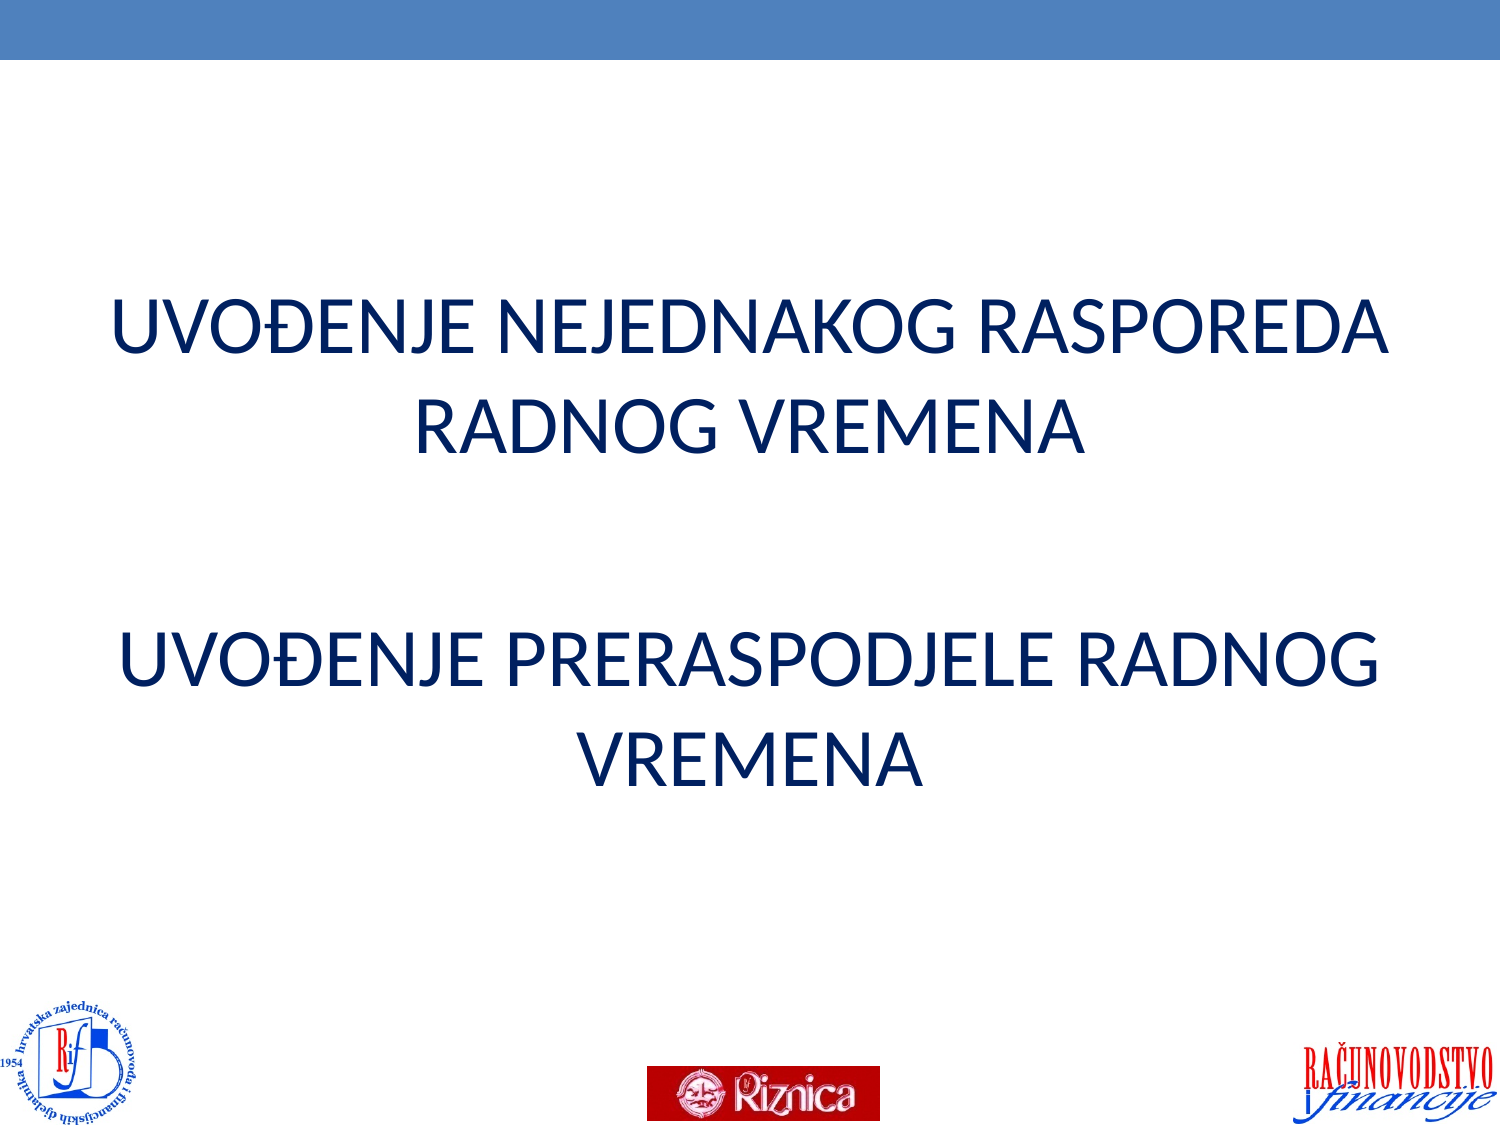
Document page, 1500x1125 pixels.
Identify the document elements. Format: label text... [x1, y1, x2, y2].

picture [1293, 1042, 1497, 1124]
list UVOĐENJE NEJEDNAKOG RASPOREDA RADNOG VREMENA UVOĐENJE PRERASPODJELE RADNOG VREMENA [75, 262, 1425, 1063]
picture [647, 1066, 880, 1121]
picture [0, 1001, 136, 1125]
